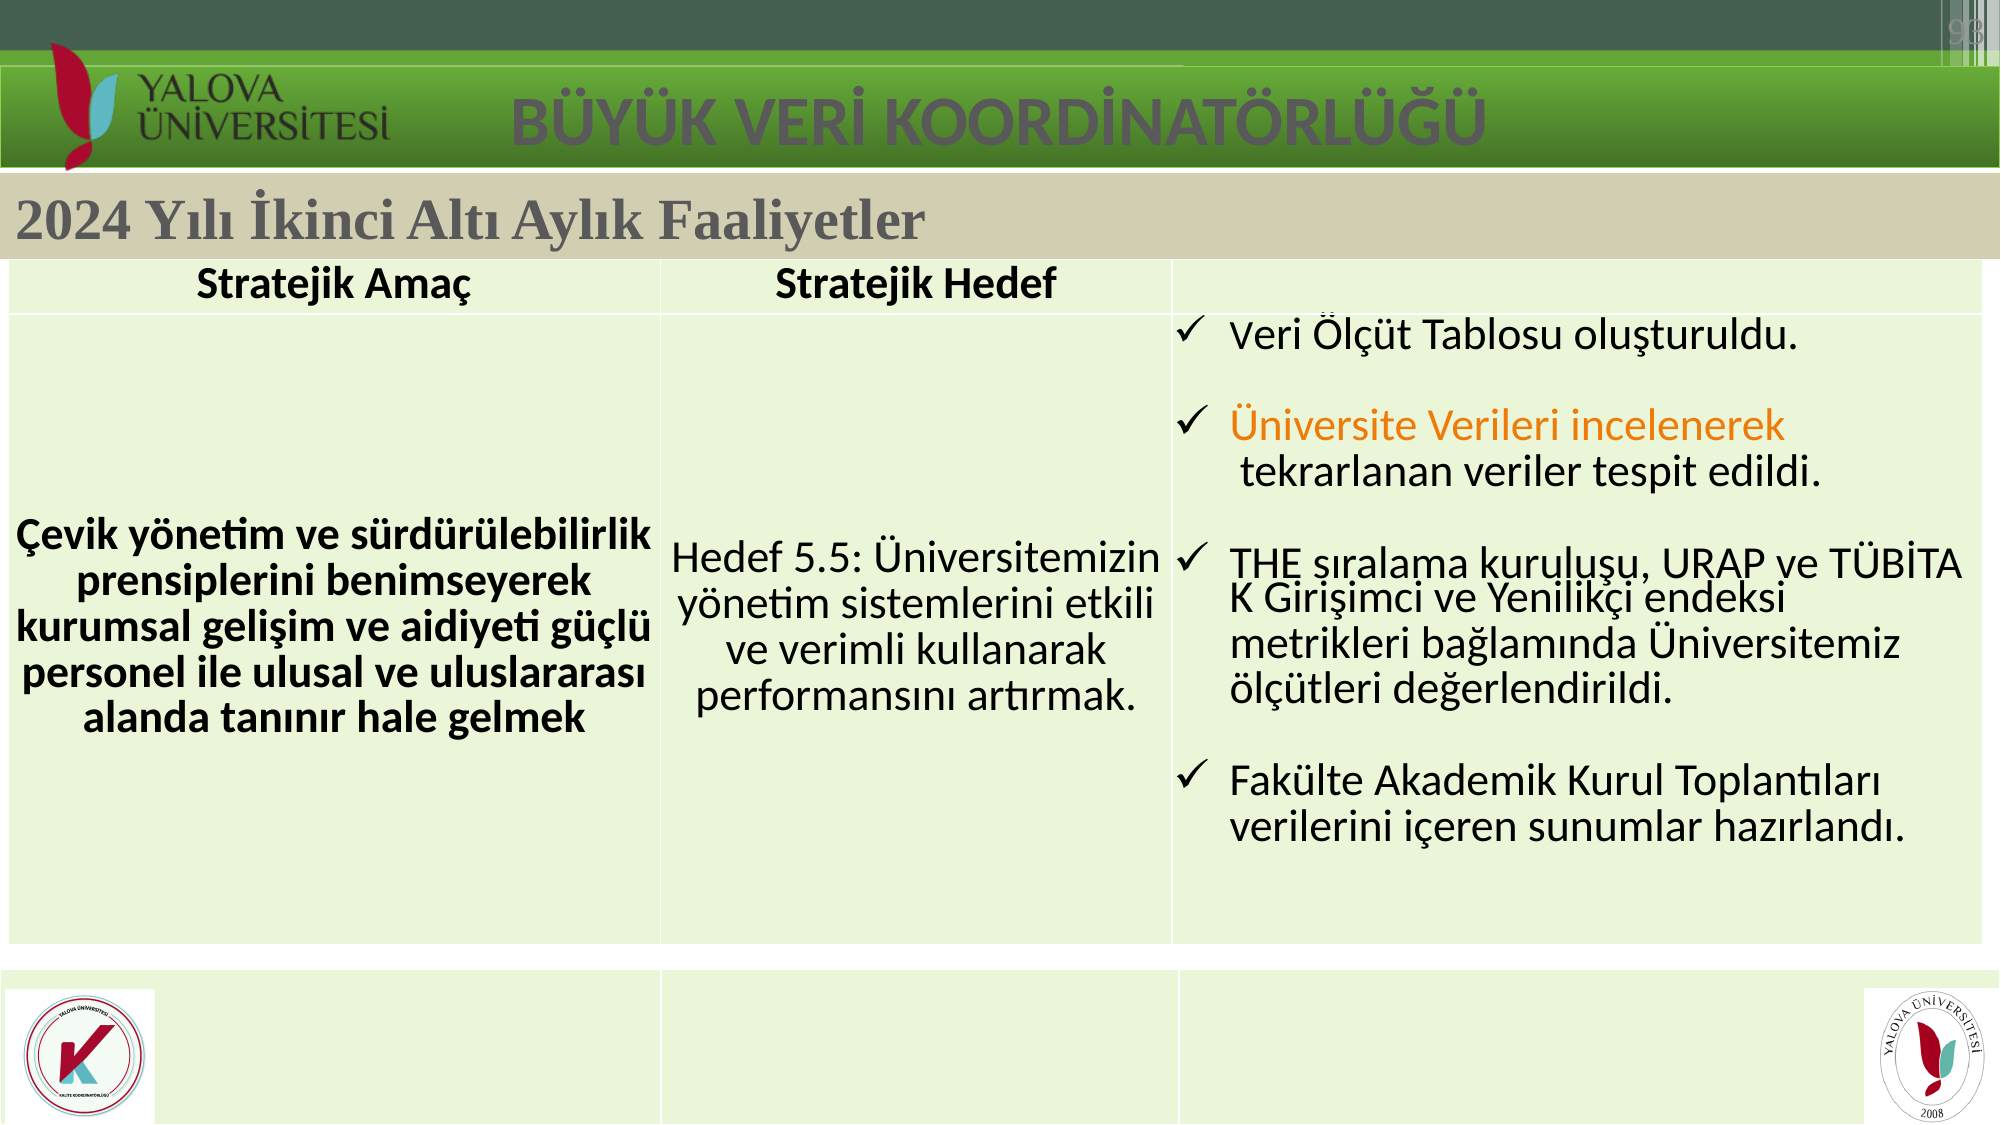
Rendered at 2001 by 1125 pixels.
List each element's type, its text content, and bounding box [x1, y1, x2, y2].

text_box 2024 Yılı İkinci Altı Aylık Faaliyetler [0, 173, 2000, 260]
picture [4, 989, 155, 1125]
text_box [0, 42, 2000, 172]
table_header [1, 970, 660, 1124]
table_header Stratejik Amaç [9, 260, 660, 313]
table_header [1180, 970, 1999, 1124]
table_cell Hedef 5.5: Üniversitemizin yönetim sistemlerini etkili ve verimli kullanarak performansını artırmak. [661, 315, 1171, 944]
table_cell Çevik yönetim ve sürdürülebilirlik prensiplerini benimseyerek kurumsal gelişim ve aidiyeti güçlü personel ile ulusal ve uluslararası alanda tanınır hale gelmek [9, 315, 660, 944]
table_cell Veri Ölçüt Tablosu oluşturuldu. Üniversite Verileri incelenerek tekrarlanan veriler tespit edildi. THE sıralama kuruluşu, URAP ve TÜBİTAK Girişimci ve Yenilikçi endeksi metrikleri bağlamında Üniversitemiz ölçütleri değerlendirildi. Fakülte Akademik Kurul Toplantıları verilerini içeren sunumlar hazırlandı. [1173, 315, 1982, 944]
picture [1863, 988, 2000, 1125]
text_box 93 [1549, 0, 2000, 42]
table_header Stratejik Hedef [661, 260, 1171, 313]
table_header [662, 970, 1178, 1124]
table_header [1173, 260, 1982, 313]
